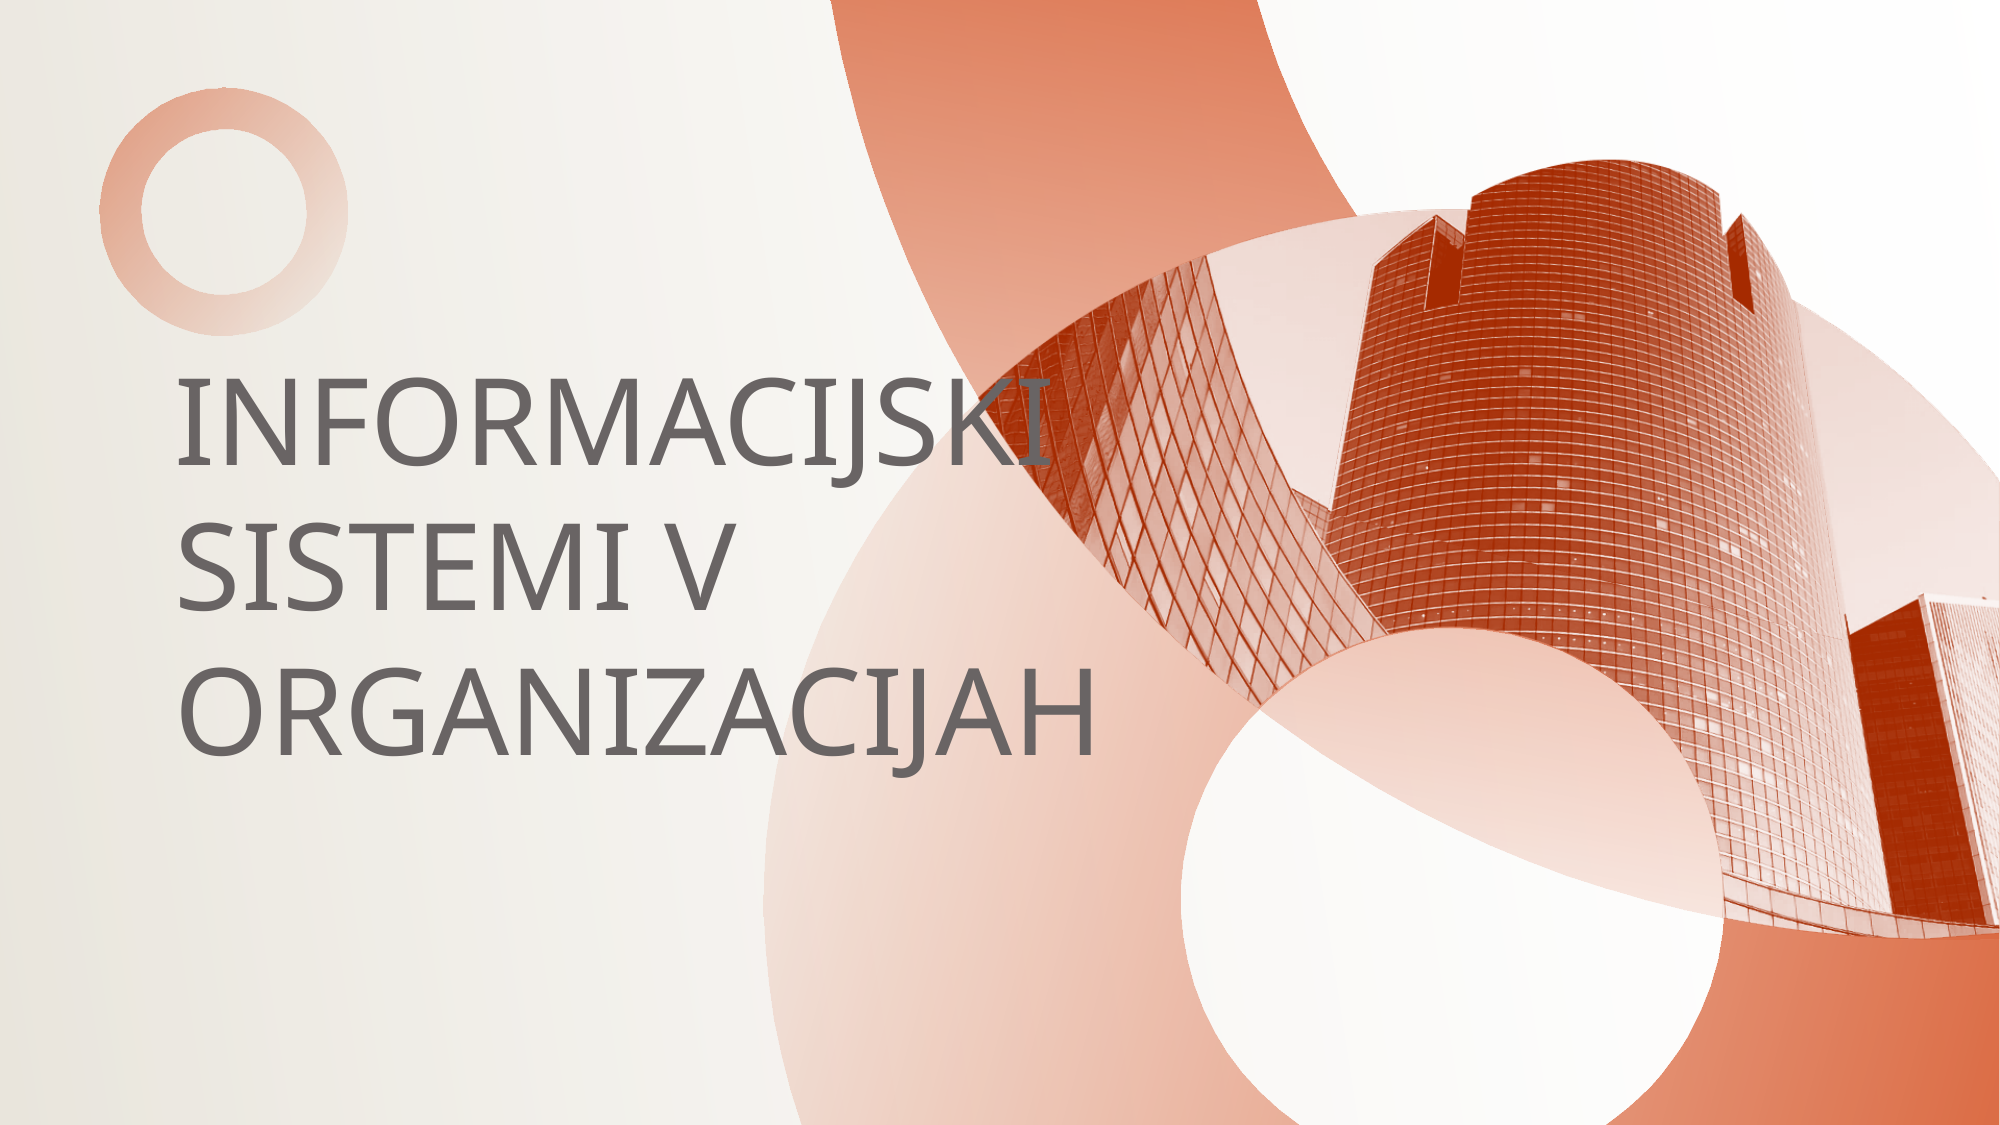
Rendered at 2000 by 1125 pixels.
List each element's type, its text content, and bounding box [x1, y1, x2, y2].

title INFORMACIJSKI SISTEMI V ORGANIZACIJAH [160, 196, 1157, 928]
text_box [1396, 633, 2000, 695]
